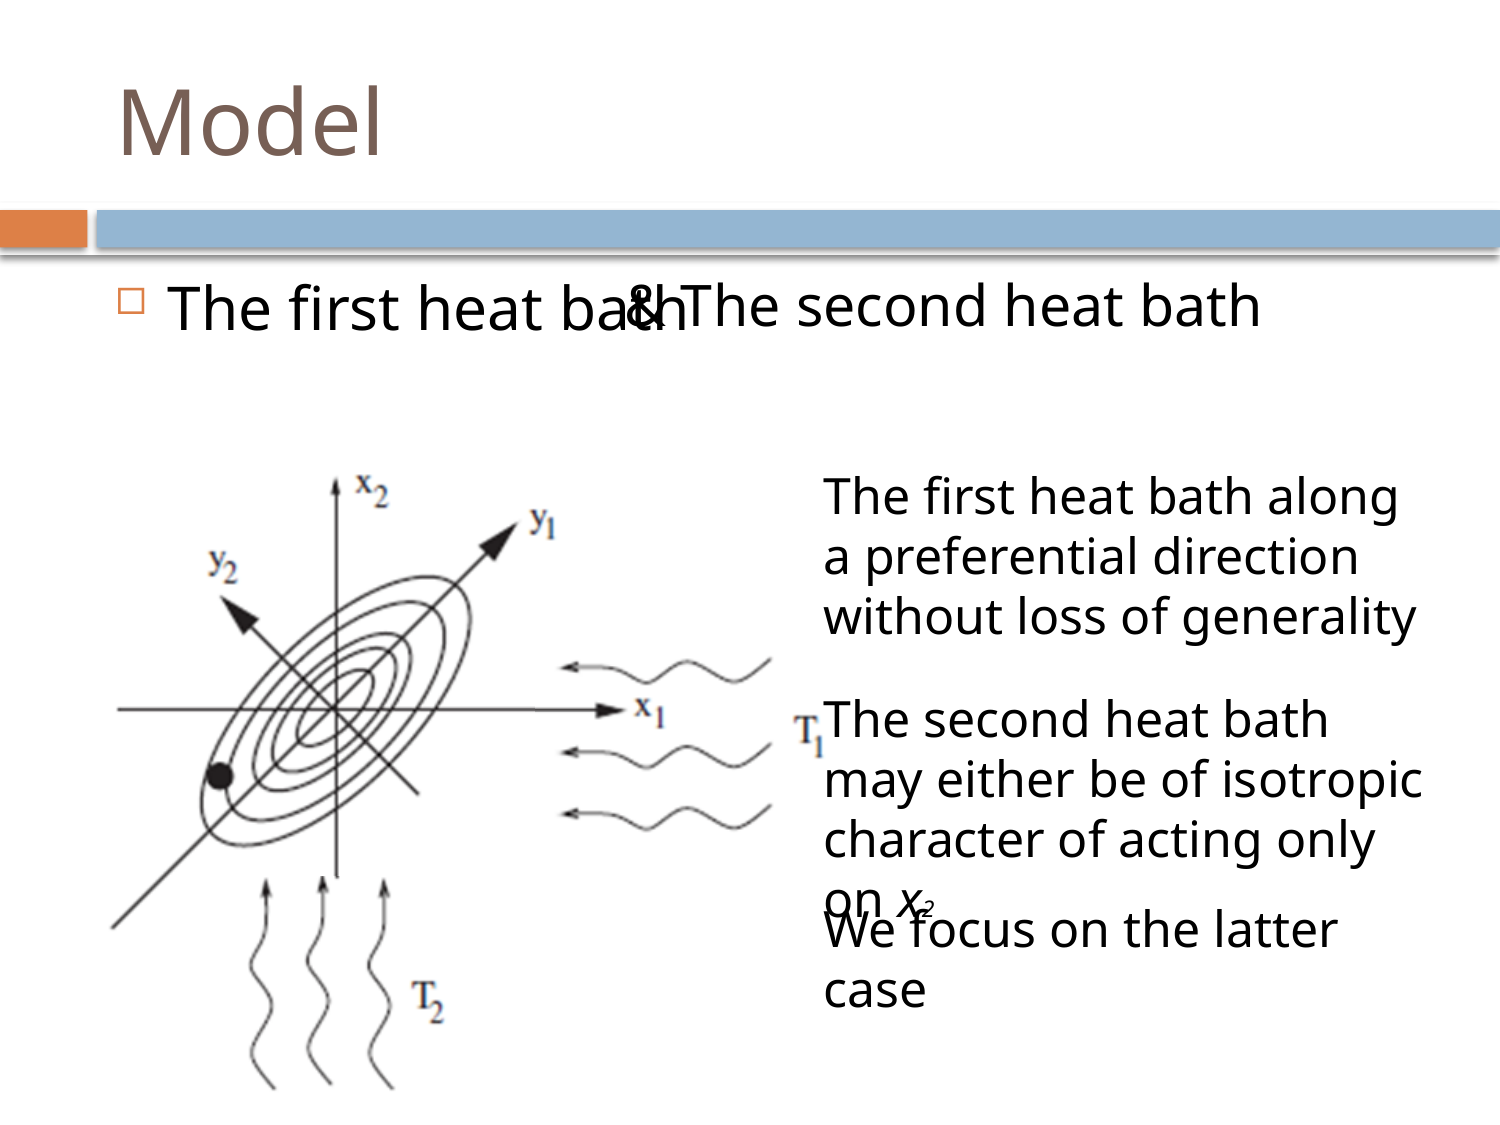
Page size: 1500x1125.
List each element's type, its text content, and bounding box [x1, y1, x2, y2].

title Model [100, 37, 1438, 200]
text_box The first heat bath along a preferential direction without loss of generality [808, 456, 1453, 652]
picture [93, 456, 835, 1110]
text_box & The second heat bath [609, 262, 1301, 363]
list The first heat bath [100, 262, 1438, 364]
text_box We focus on the latter case [808, 890, 1453, 1026]
text_box The second heat bath may either be of isotropic character of acting only on x2 [840, 679, 1453, 890]
